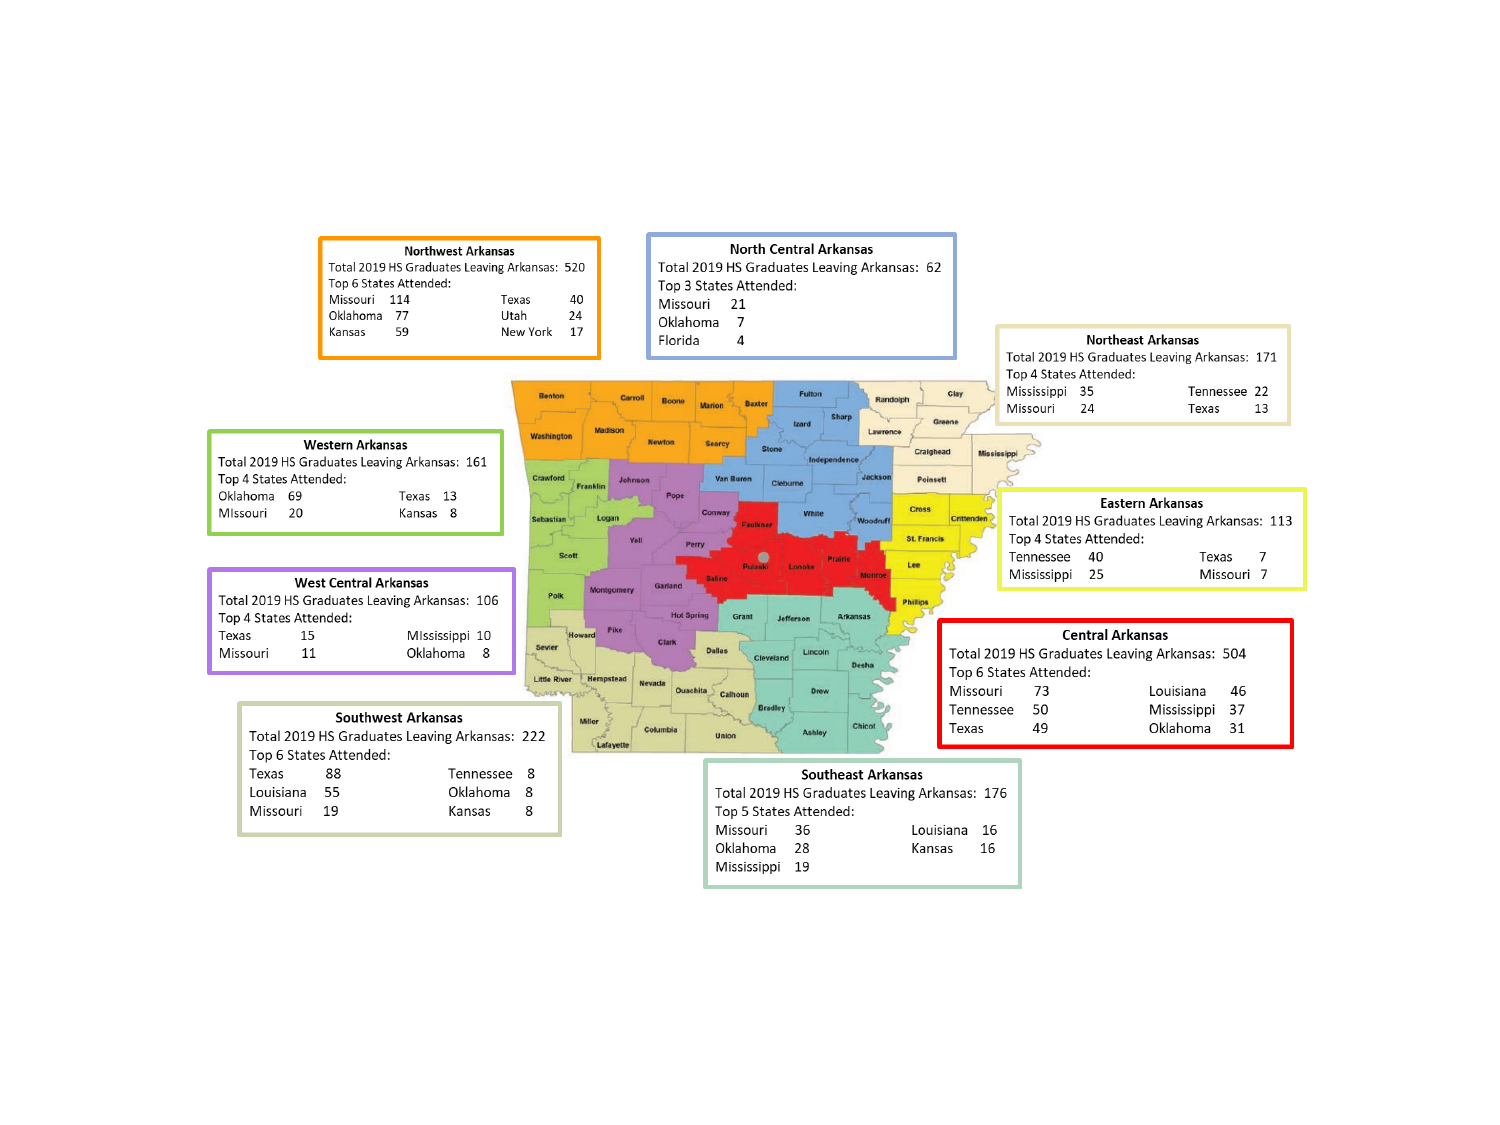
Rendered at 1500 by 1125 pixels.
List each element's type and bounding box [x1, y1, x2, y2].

picture [206, 324, 1307, 889]
picture [646, 231, 957, 360]
picture [318, 236, 601, 360]
